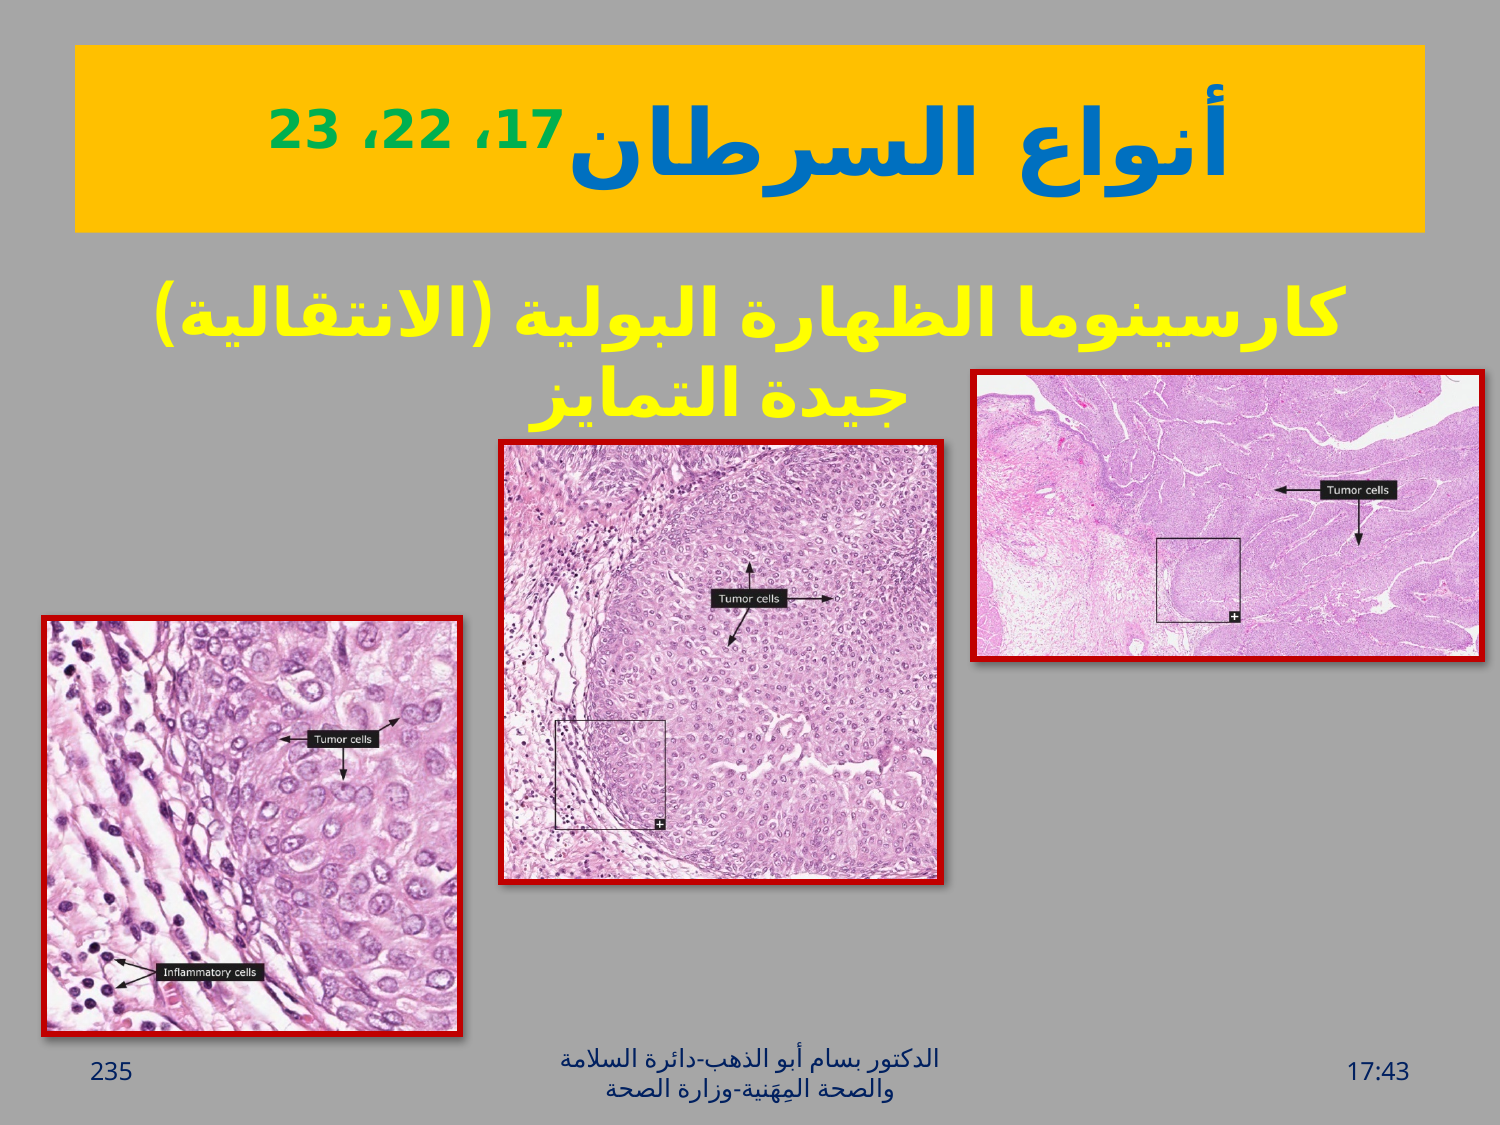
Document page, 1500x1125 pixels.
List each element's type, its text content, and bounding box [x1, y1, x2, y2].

picture [503, 445, 938, 880]
title أنواع السرطان17، 22، 23 [75, 45, 1425, 233]
picture [976, 374, 1480, 657]
slide_number الخميس، 28 تموز، 2016 [1074, 1042, 1425, 1103]
picture [46, 620, 458, 1032]
list كارسينوما الظهارة البولية (الانتقالية) جيدة التمايز [75, 262, 1425, 1005]
slide_number 235 [75, 1048, 425, 1103]
footer الدكتور بسام أبو الذهب-دائرة السلامة والصحة المِهَنية-وزارة الصحة [512, 1042, 988, 1103]
